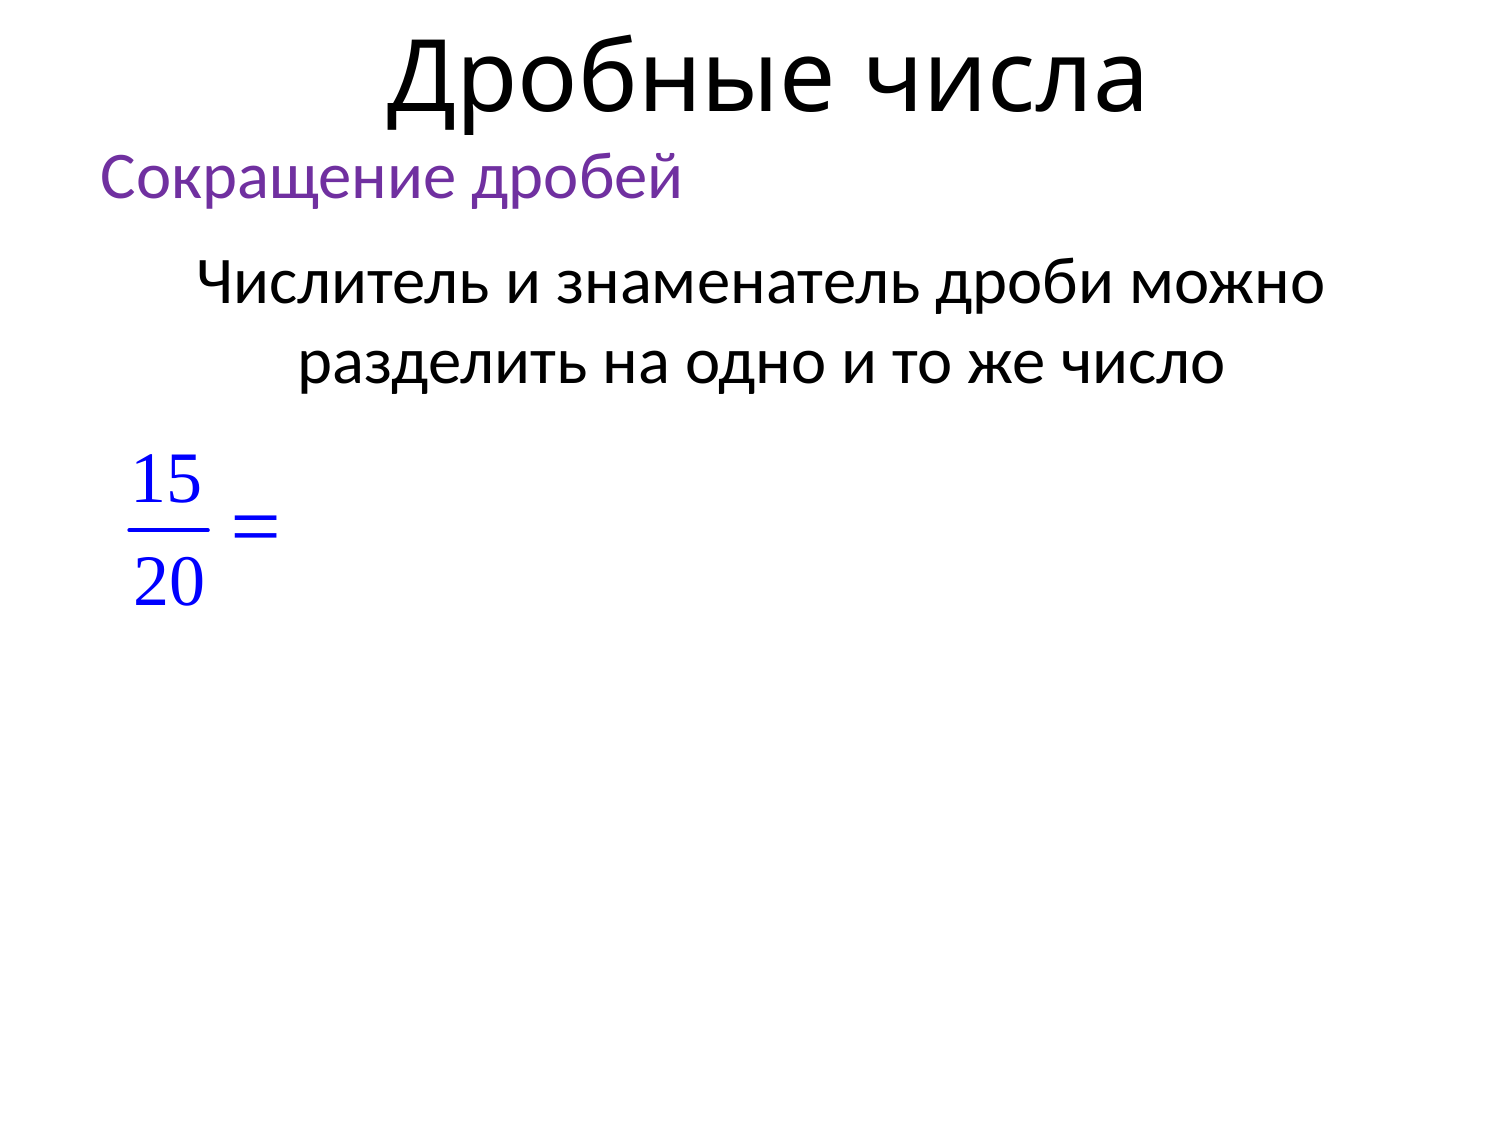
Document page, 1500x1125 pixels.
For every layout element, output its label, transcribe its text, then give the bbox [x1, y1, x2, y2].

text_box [116, 433, 280, 622]
text_box Сокращение дробей [0, 117, 891, 226]
title Дробные числа [93, 0, 1444, 179]
text_box Числитель и знаменатель дроби можно разделить на одно и то же число [128, 234, 1395, 399]
